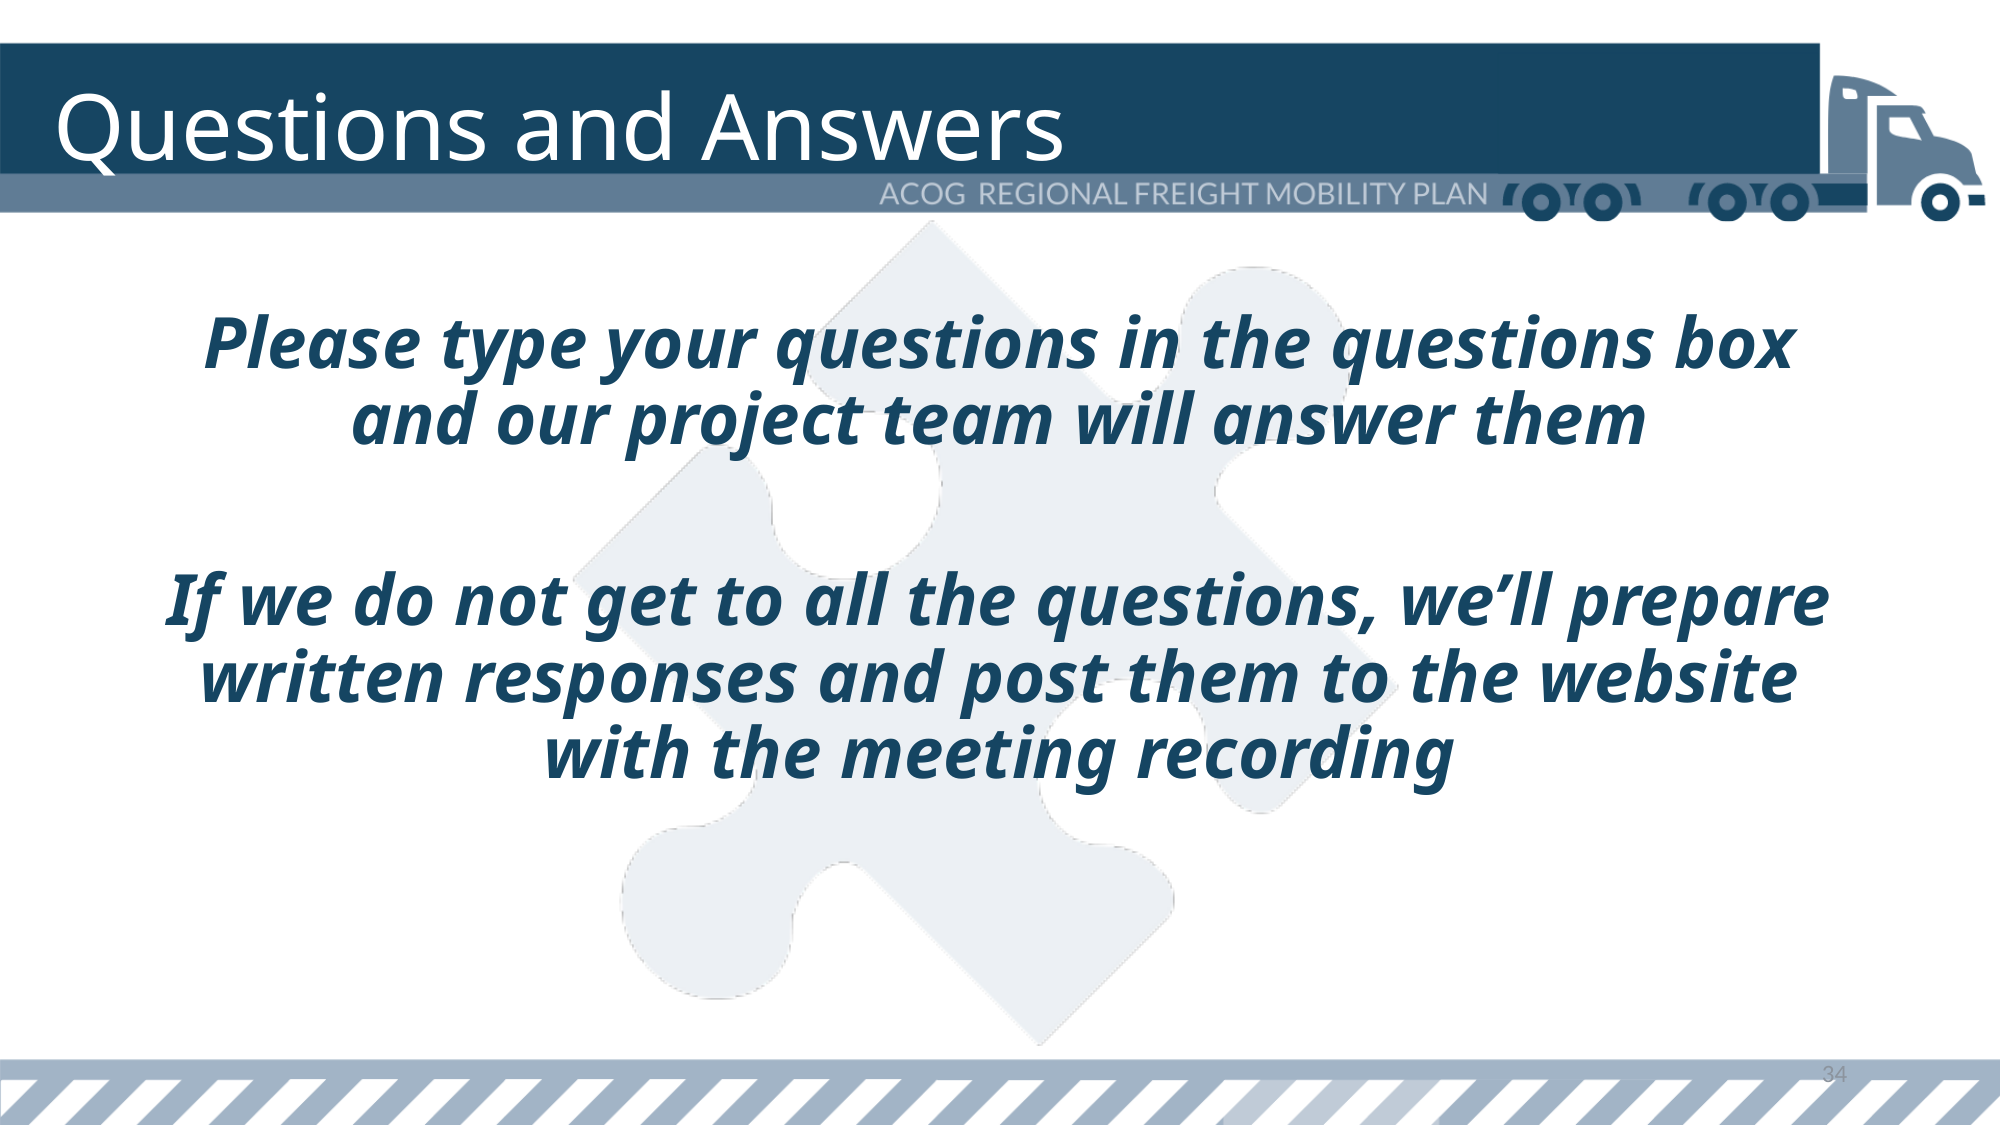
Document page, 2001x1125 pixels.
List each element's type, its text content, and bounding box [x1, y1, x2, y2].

title Questions and Answers [38, 22, 1764, 240]
slide_number 34 [1481, 1042, 1863, 1103]
list Please type your questions in the questions box and our project team will answer them If we do not get to all the questions, we’ll prepare written responses and post them to the website with the meeting recording [1481, 299, 1863, 1014]
picture [0, 0, 2000, 1125]
list Please type your questions in the questions box and our project team will answer them If we do not get to all the questions, we’ll prepare written responses and post them to the website with the meeting recording [137, 299, 492, 1014]
